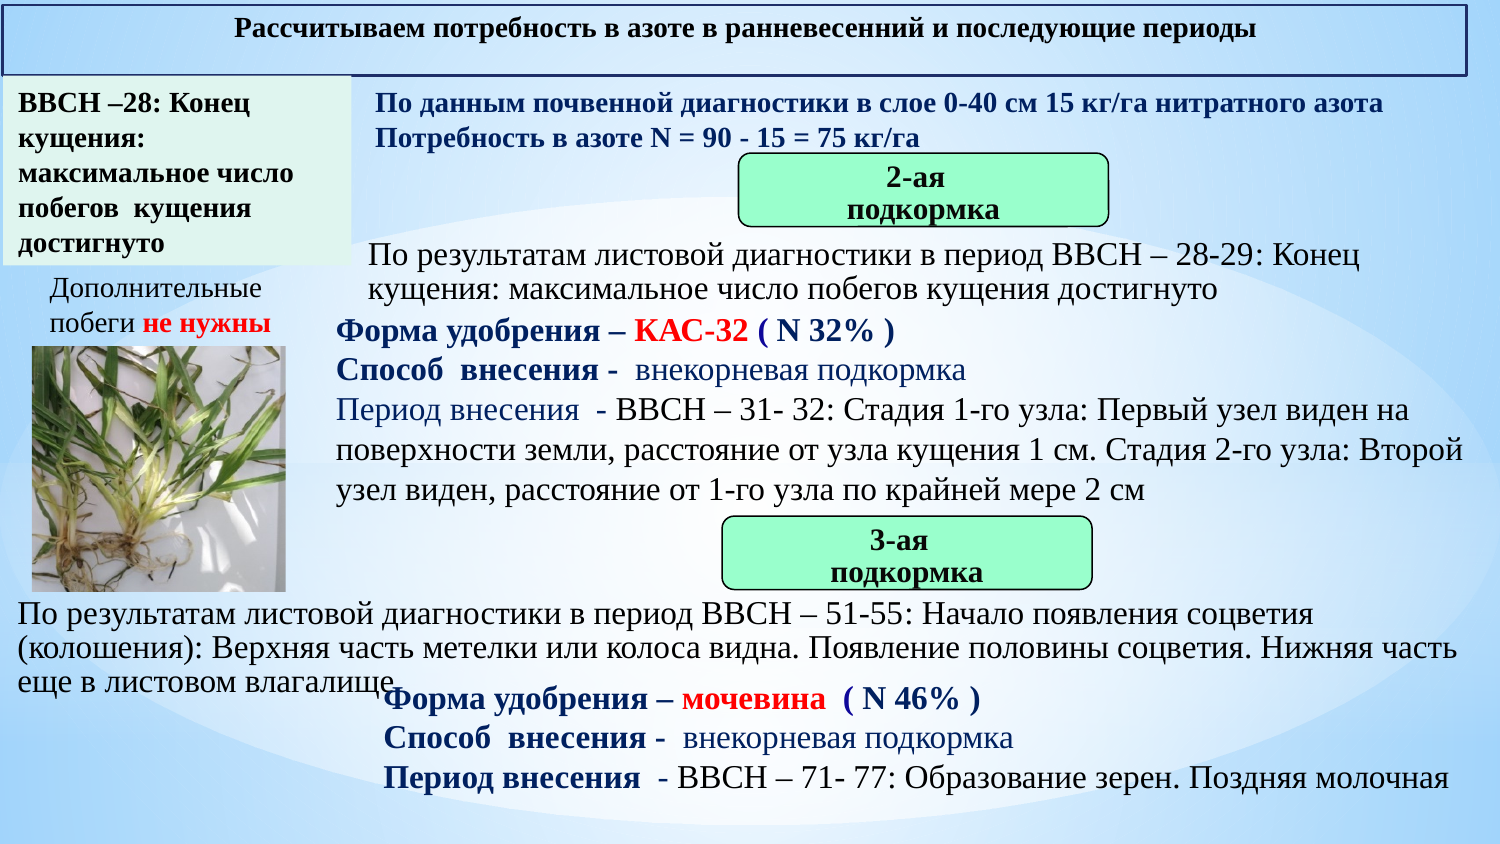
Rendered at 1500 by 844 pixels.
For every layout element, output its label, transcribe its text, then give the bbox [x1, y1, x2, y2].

text_box 2-ая подкормка [738, 153, 1109, 227]
text_box Рассчитываем потребность в азоте в ранневесенний и последующие периоды [2, 1, 1490, 51]
picture [31, 346, 286, 592]
text_box По результатам листовой диагностики в период ВВСН – 51-55: Начало появления соцветия (колошения): Верхняя часть метелки или колоса видна. Появление половины соцветия. Нижняя часть еще в листовом влагалище [6, 591, 1500, 705]
text_box Форма удобрения – КАС-32 ( N 32% ) Способ внесения - внекорневая подкормка Период внесения - ВВСН – 31- 32: Стадия 1-го узла: Первый узел виден на поверхности земли, расстояние от узла кущения 1 см. Стадия 2-го узла: Второй узел виден, расстояние от 1-го узла по крайней мере 2 см [324, 303, 1490, 513]
text_box По результатам листовой диагностики в период ВВСН – 28-29: Конец кущения: максимальное число побегов кущения достигнуто [356, 232, 1458, 303]
text_box Дополнительные побеги не нужны [34, 266, 287, 345]
text_box [1, 4, 1468, 77]
text_box 3-ая подкормка [722, 516, 1093, 590]
text_box По данным почвенной диагностики в слое 0-40 см 15 кг/га нитратного азота Потребность в азоте N = 90 - 15 = 75 кг/га [360, 75, 1471, 161]
text_box ВВСН –28: Конец кущения: максимальное число побегов кущения достигнуто [3, 75, 352, 266]
text_box Форма удобрения – мочевина ( N 46% ) Способ внесения - внекорневая подкормка Период внесения - ВВСН – 71- 77: Образование зерен. Поздняя молочная спелость. [372, 671, 1495, 844]
